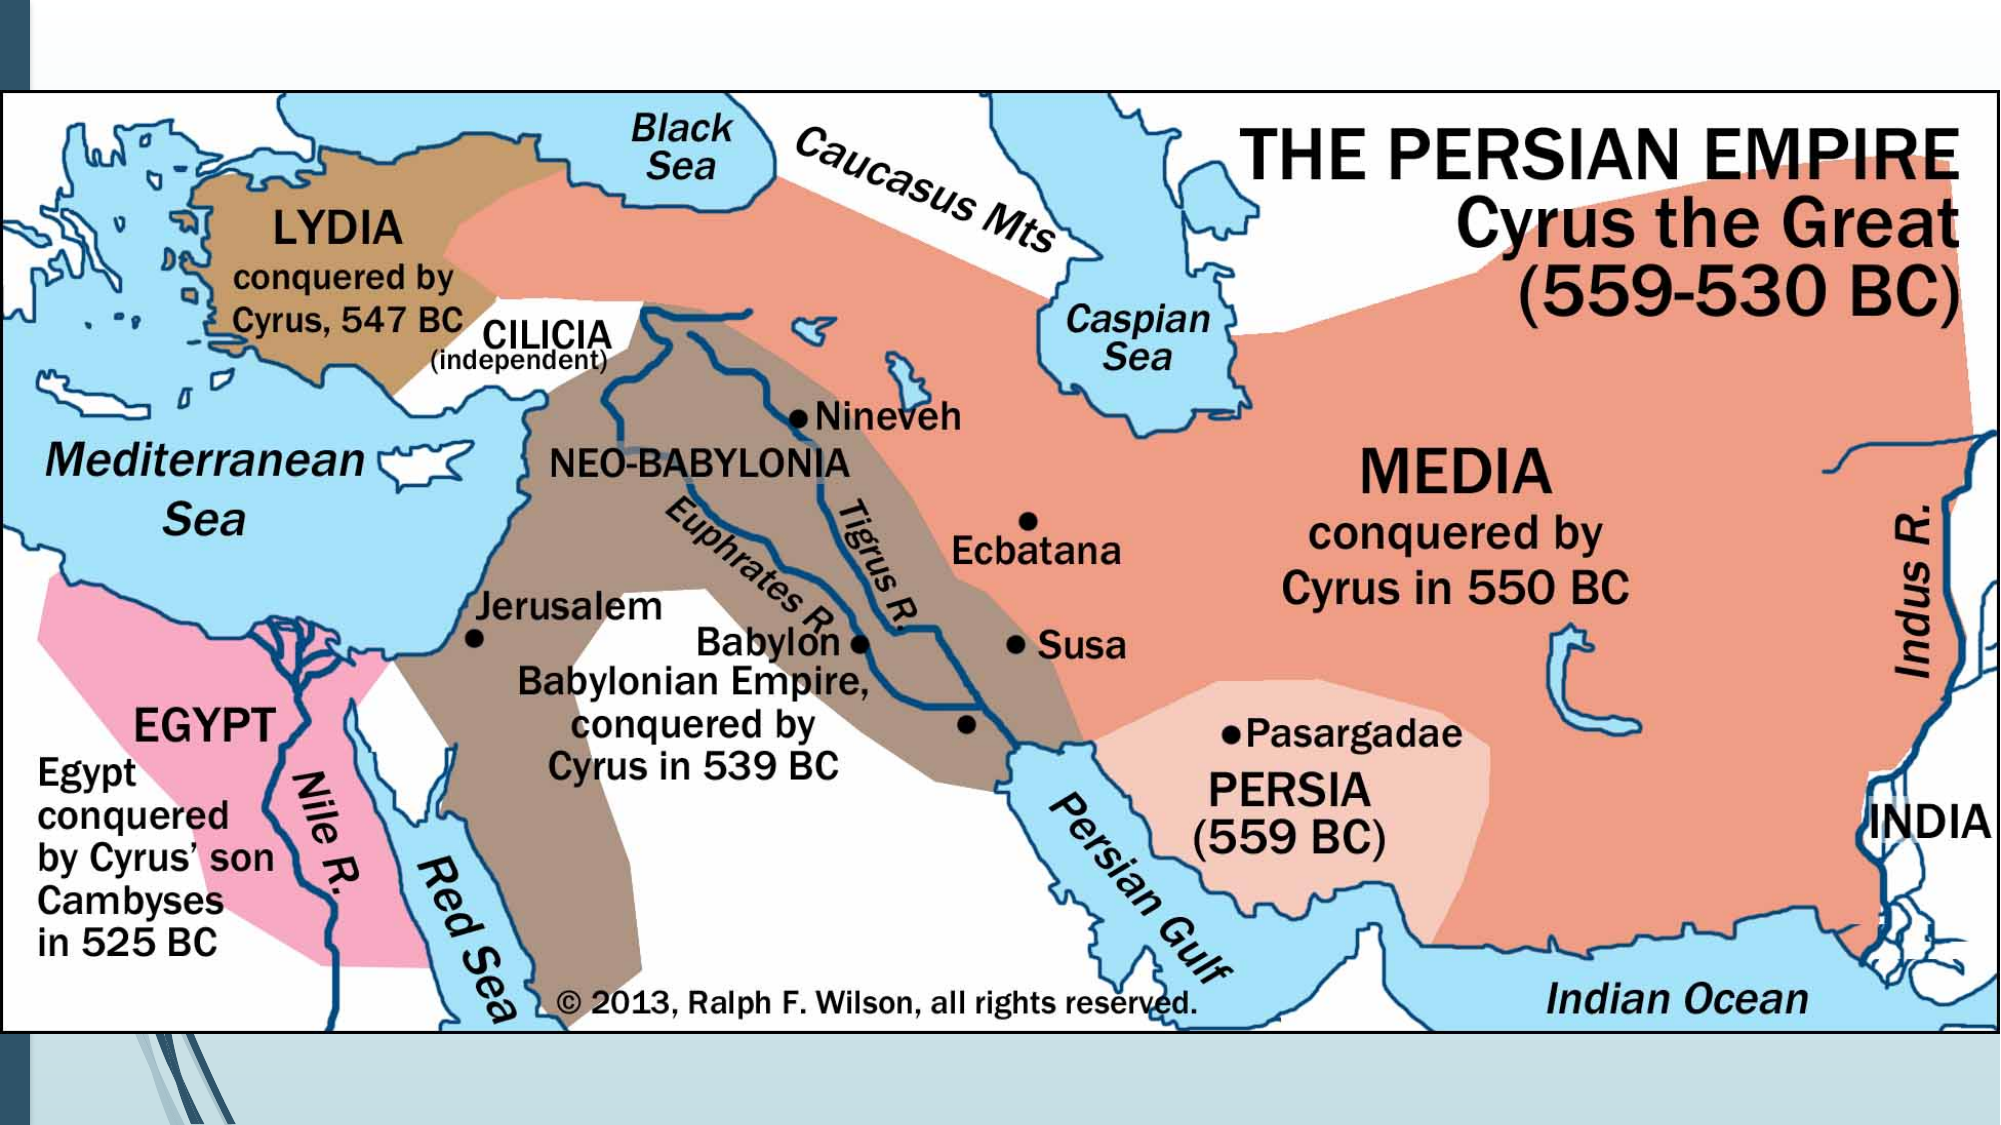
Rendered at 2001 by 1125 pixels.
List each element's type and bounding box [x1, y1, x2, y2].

picture [0, 90, 2000, 1035]
